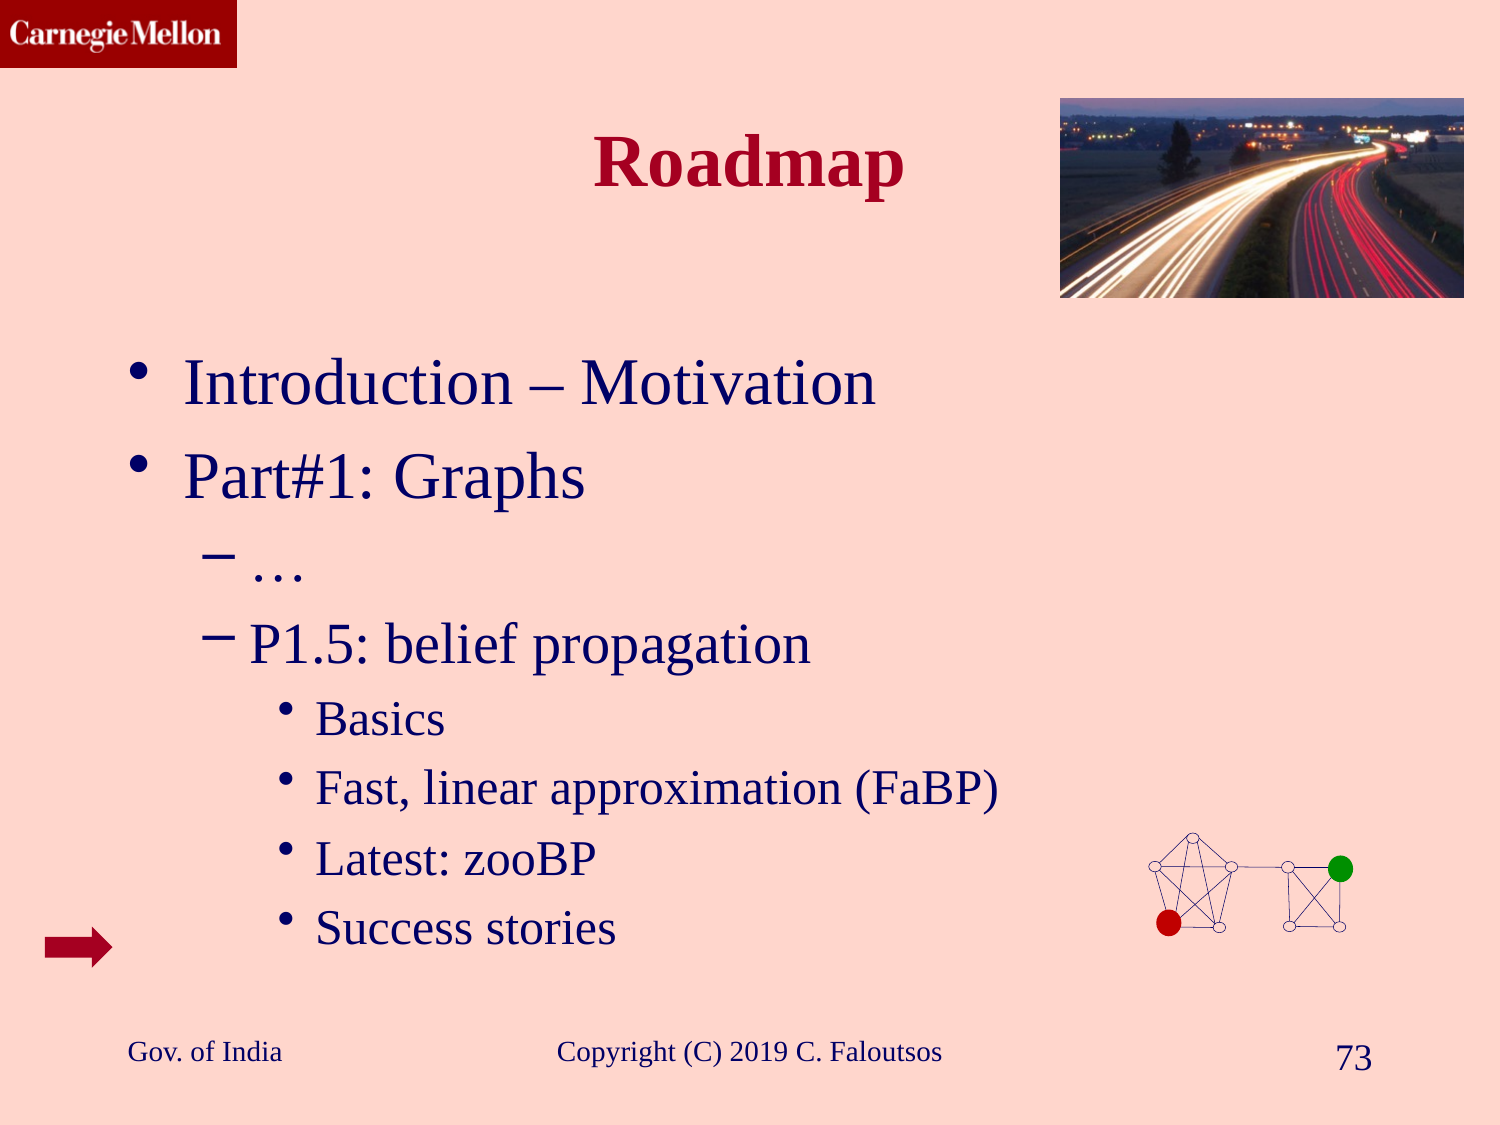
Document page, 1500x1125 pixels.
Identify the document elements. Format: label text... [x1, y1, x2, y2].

picture [0, 0, 237, 68]
title Roadmap [112, 99, 1058, 213]
picture [1060, 98, 1464, 299]
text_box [1148, 832, 1346, 933]
footer Copyright (C) 2019 C. Faloutsos [512, 1024, 988, 1101]
text_box [44, 926, 113, 968]
slide_number Gov. of India [112, 1024, 426, 1101]
list Introduction – Motivation Part#1: Graphs … P1.5: belief propagation Basics Fast, linear approximation (FaBP) Latest: zooBP Success stories [112, 237, 1388, 1001]
slide_number 73 [1074, 1024, 1388, 1101]
